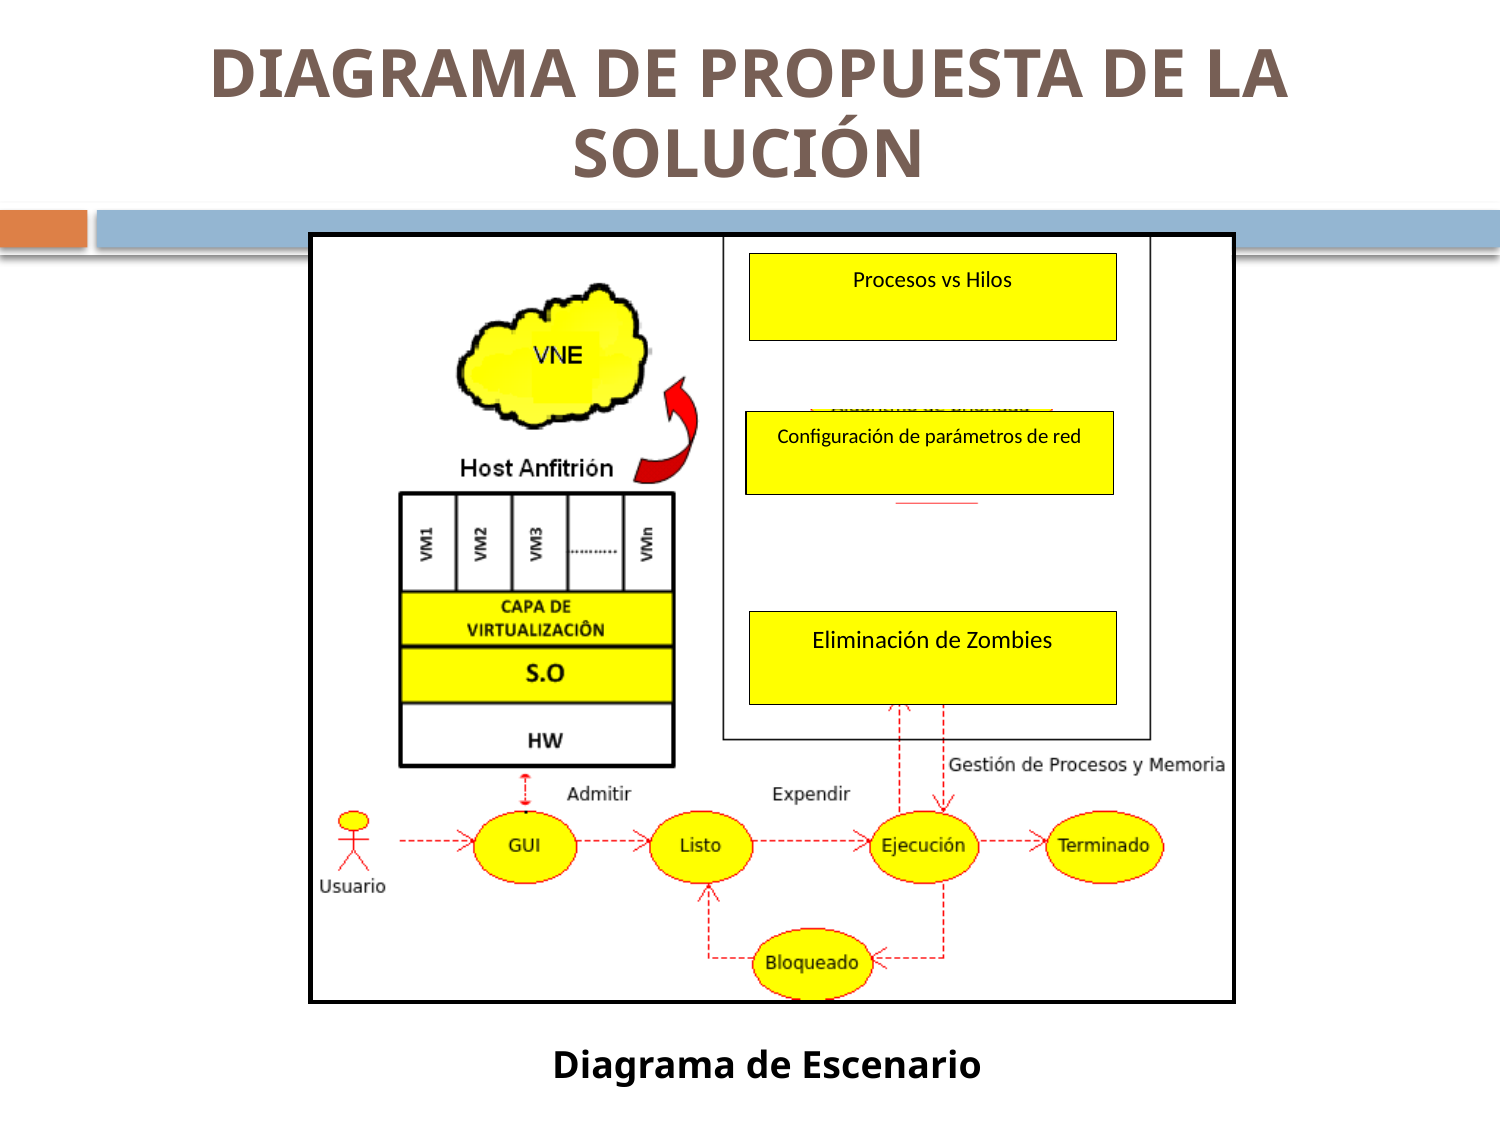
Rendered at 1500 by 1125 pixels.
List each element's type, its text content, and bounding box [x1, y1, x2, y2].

text_box Diagrama de Escenario [537, 1033, 998, 1094]
title DIAGRAMA DE PROPUESTA DE LA SOLUCIÓN [74, 16, 1425, 205]
picture [312, 236, 1232, 1000]
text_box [745, 253, 1117, 705]
